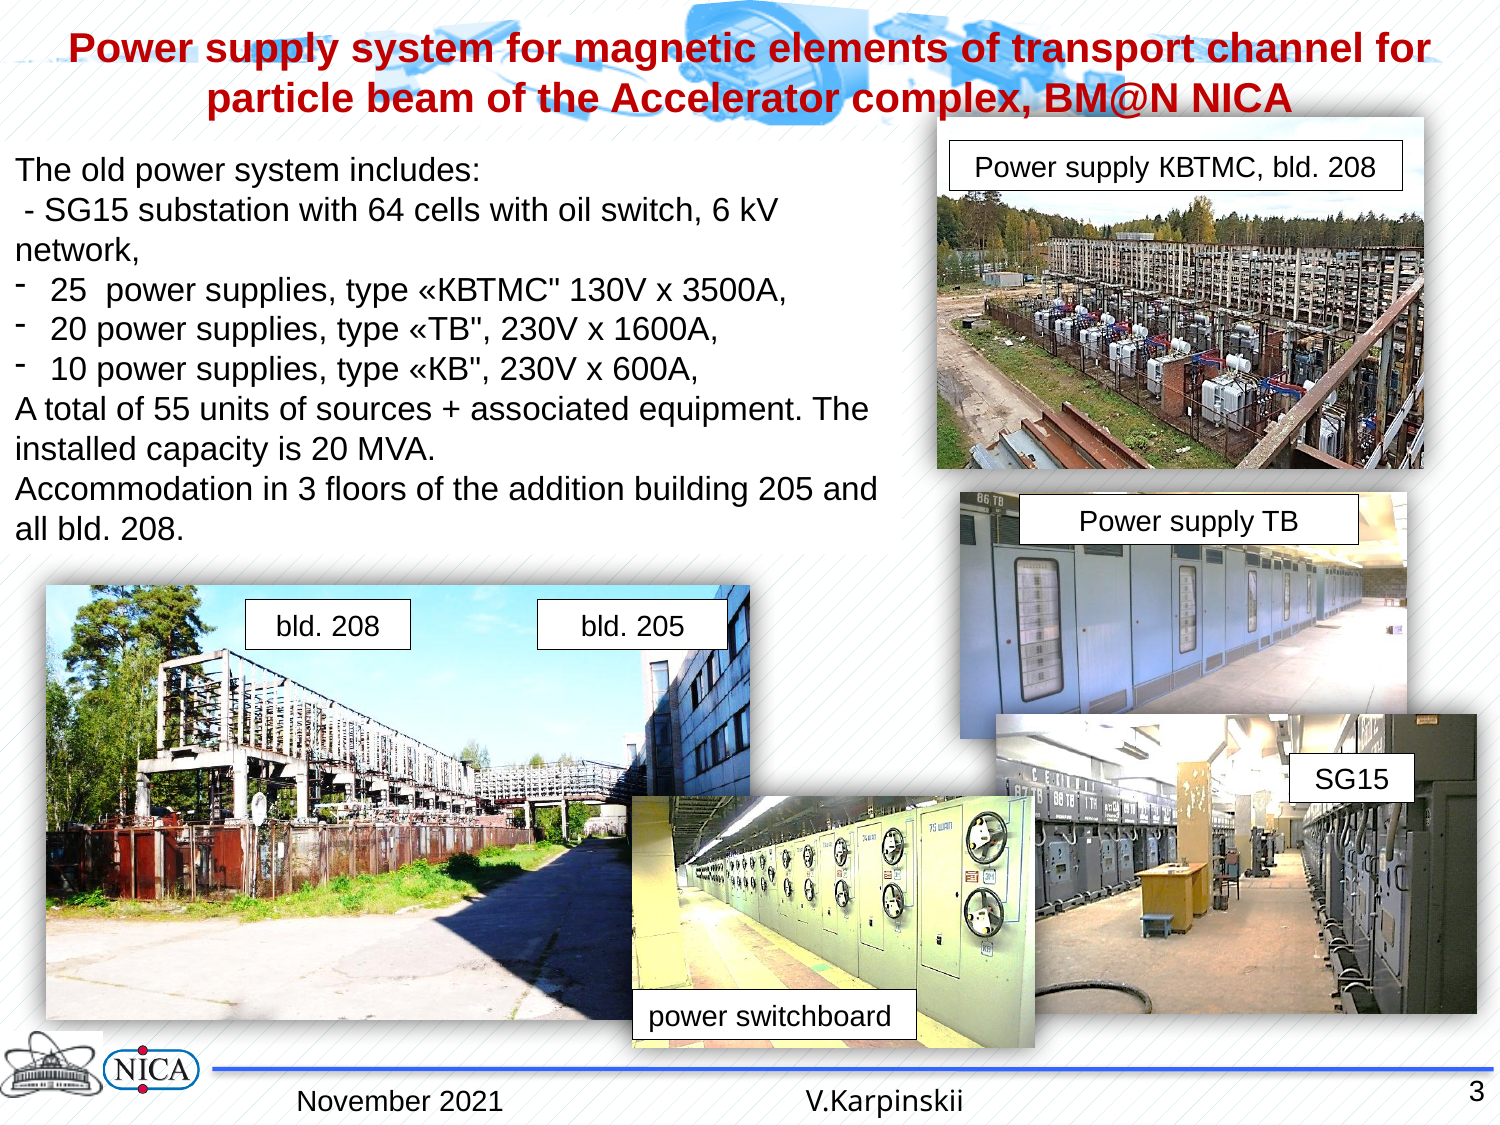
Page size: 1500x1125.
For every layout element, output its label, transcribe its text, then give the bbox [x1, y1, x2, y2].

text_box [632, 796, 1036, 1029]
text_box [937, 116, 1424, 469]
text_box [960, 491, 1407, 739]
picture [0, 0, 1500, 126]
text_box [995, 714, 1477, 1014]
text_box The old power system includes: - SG15 substation with 64 cells with oil switch, 6 kV network, 25 power supplies, type «КВТМС" 130V x 3500A, 20 power supplies, type «ТВ", 230V x 1600A, 10 power supplies, type «КВ", 230V x 600A, A total of 55 units of sources + associated equipment. The installed capacity is 20 MVA. Accommodation in 3 floors of the addition building 205 and all bld. 208. [0, 140, 903, 555]
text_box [46, 585, 751, 1020]
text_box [0, 1030, 1494, 1125]
